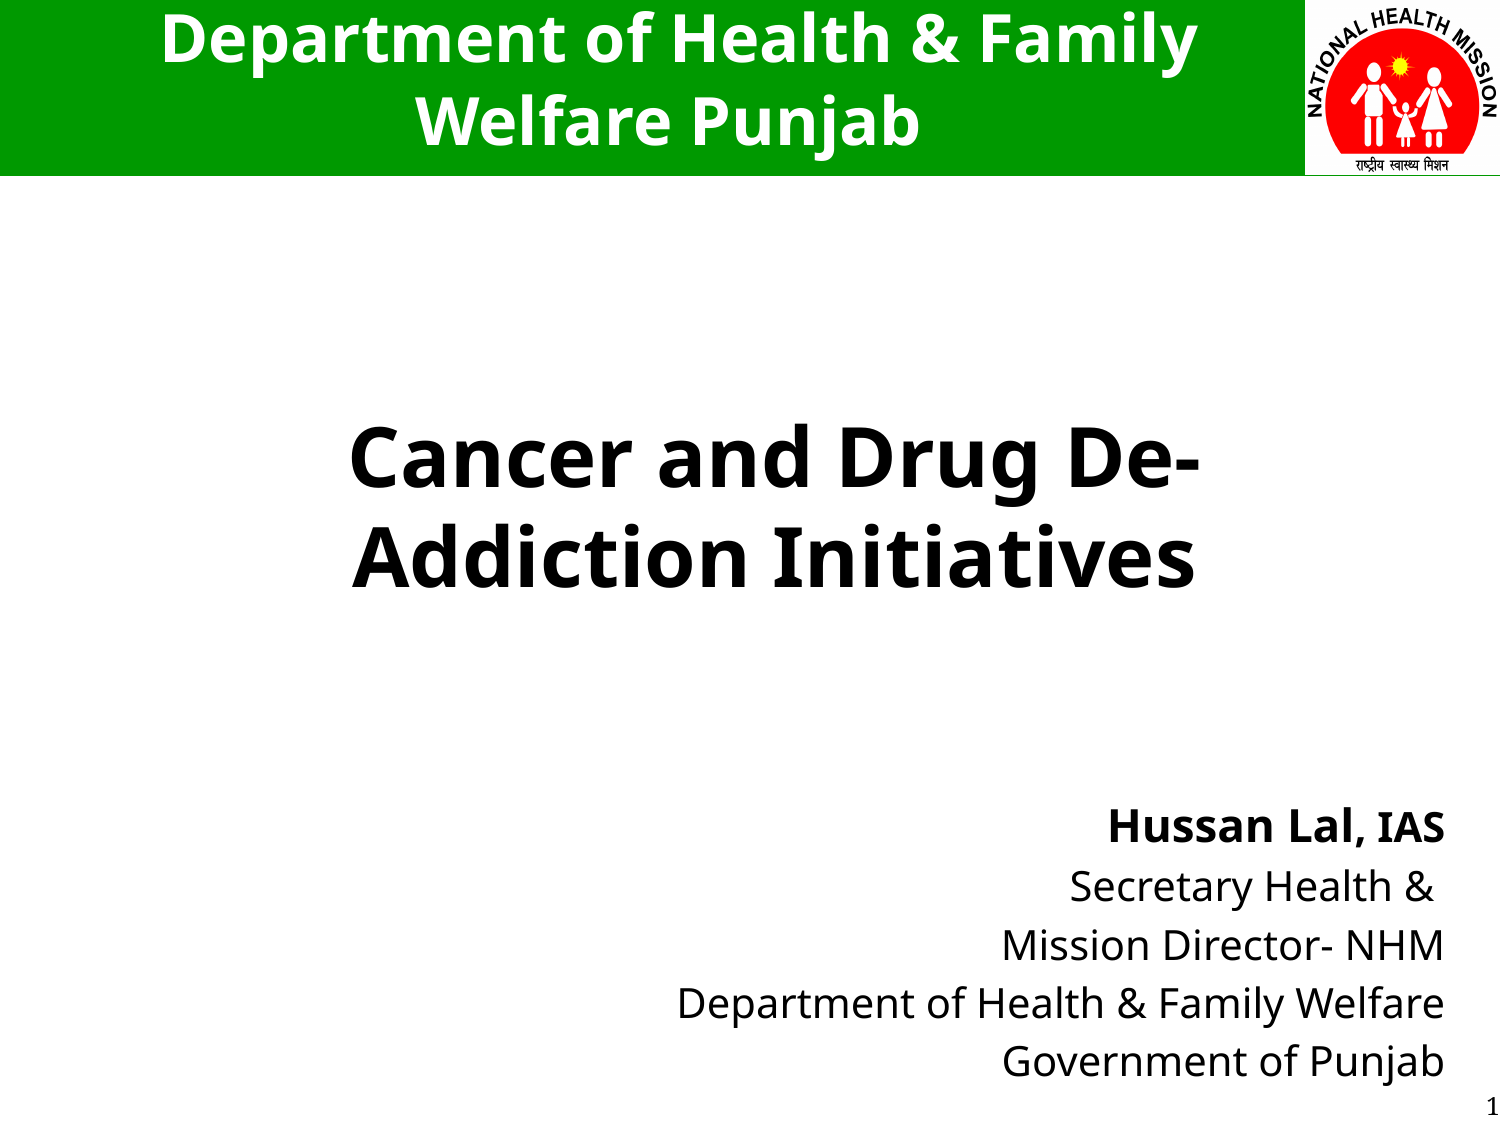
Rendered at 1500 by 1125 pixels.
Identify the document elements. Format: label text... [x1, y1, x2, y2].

text_box Hussan Lal, IAS Secretary Health & Mission Director- NHM Department of Health & Family Welfare Government of Punjab [608, 789, 1461, 1047]
text_box 1 [1458, 1065, 1500, 1125]
text_box Cancer and Drug De-Addiction Initiatives [150, 397, 1400, 612]
picture [1305, 0, 1500, 175]
text_box Department of Health & Family Welfare Punjab [50, 0, 1288, 167]
